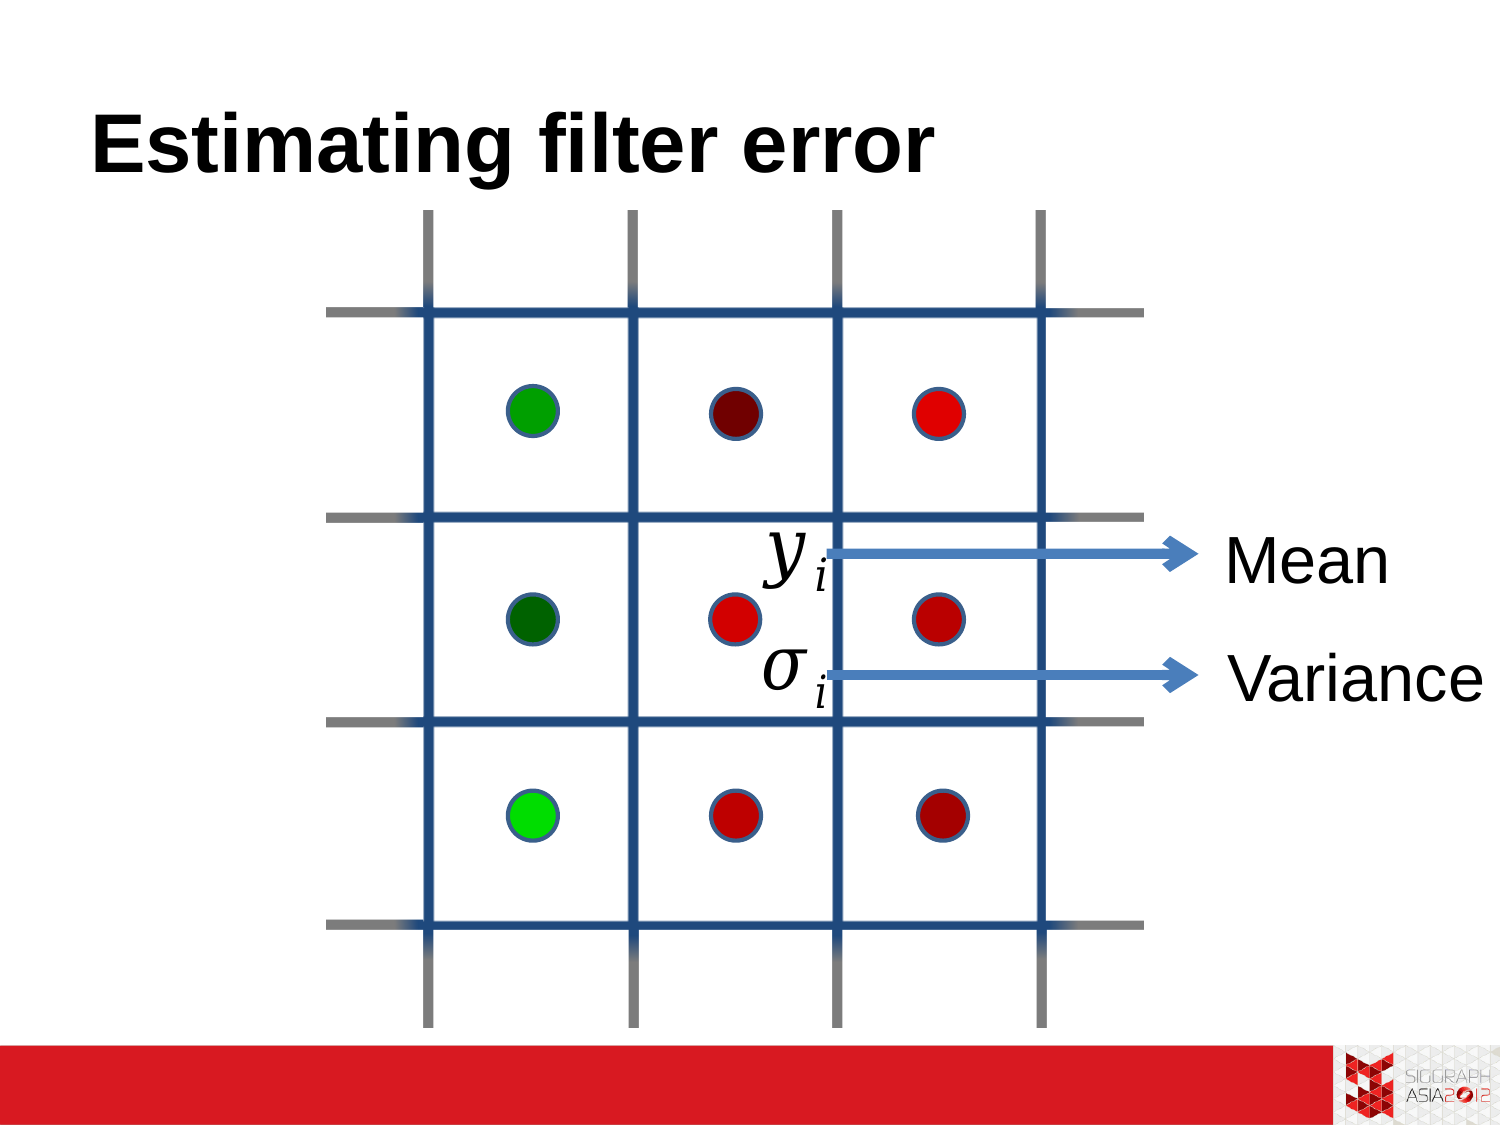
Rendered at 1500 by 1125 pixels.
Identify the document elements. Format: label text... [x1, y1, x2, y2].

picture [0, 0, 1500, 1125]
title Estimating filter error [75, 45, 1425, 233]
text_box Variance [1212, 626, 1500, 722]
text_box Mean [1209, 509, 1410, 604]
